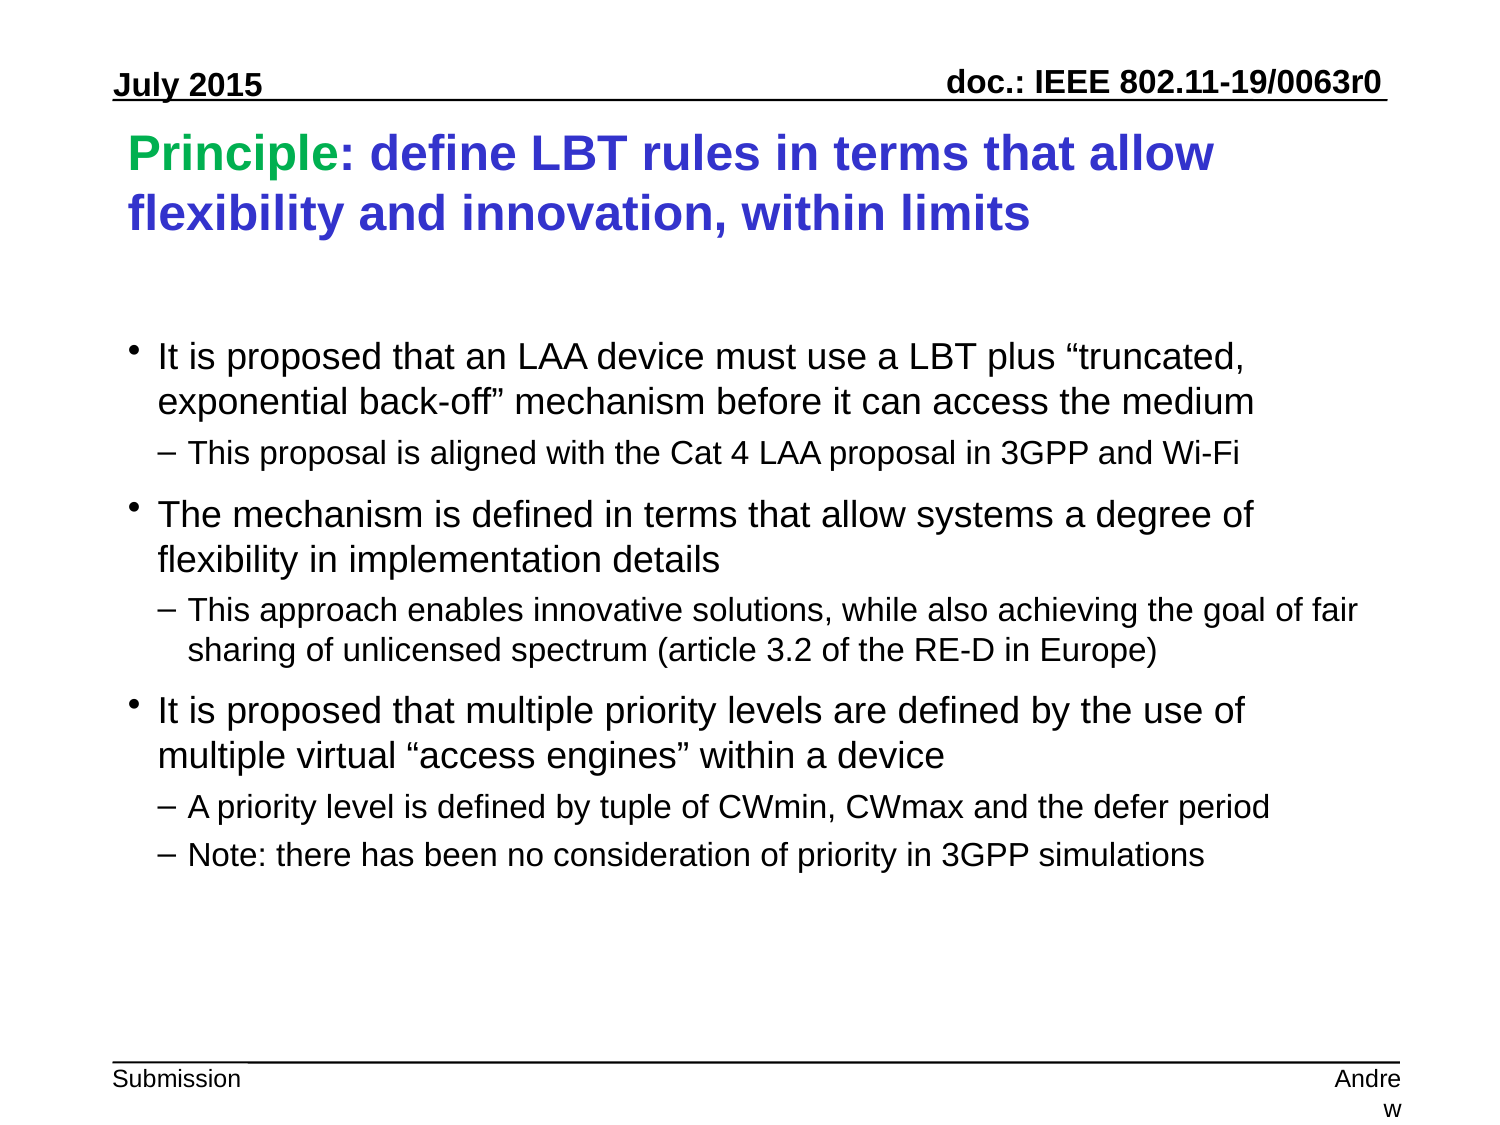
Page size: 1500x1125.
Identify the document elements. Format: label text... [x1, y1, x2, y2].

footer Andrew Myles, Cisco [1320, 1061, 1402, 1093]
title Principle: define LBT rules in terms that allow flexibility and innovation, within limits [112, 112, 1388, 288]
list It is proposed that an LAA device must use a LBT plus “truncated, exponential back-off” mechanism before it can access the medium This proposal is aligned with the Cat 4 LAA proposal in 3GPP and Wi-Fi The mechanism is defined in terms that allow systems a degree of flexibility in implementation details This approach enables innovative solutions, while also achieving the goal of fair sharing of unlicensed spectrum (article 3.2 of the RE-D in Europe) It is proposed that multiple priority levels are defined by the use of multiple virtual “access engines” within a device A priority level is defined by tuple of CWmin, CWmax and the defer period Note: there has been no consideration of priority in 3GPP simulations [112, 324, 1388, 1000]
